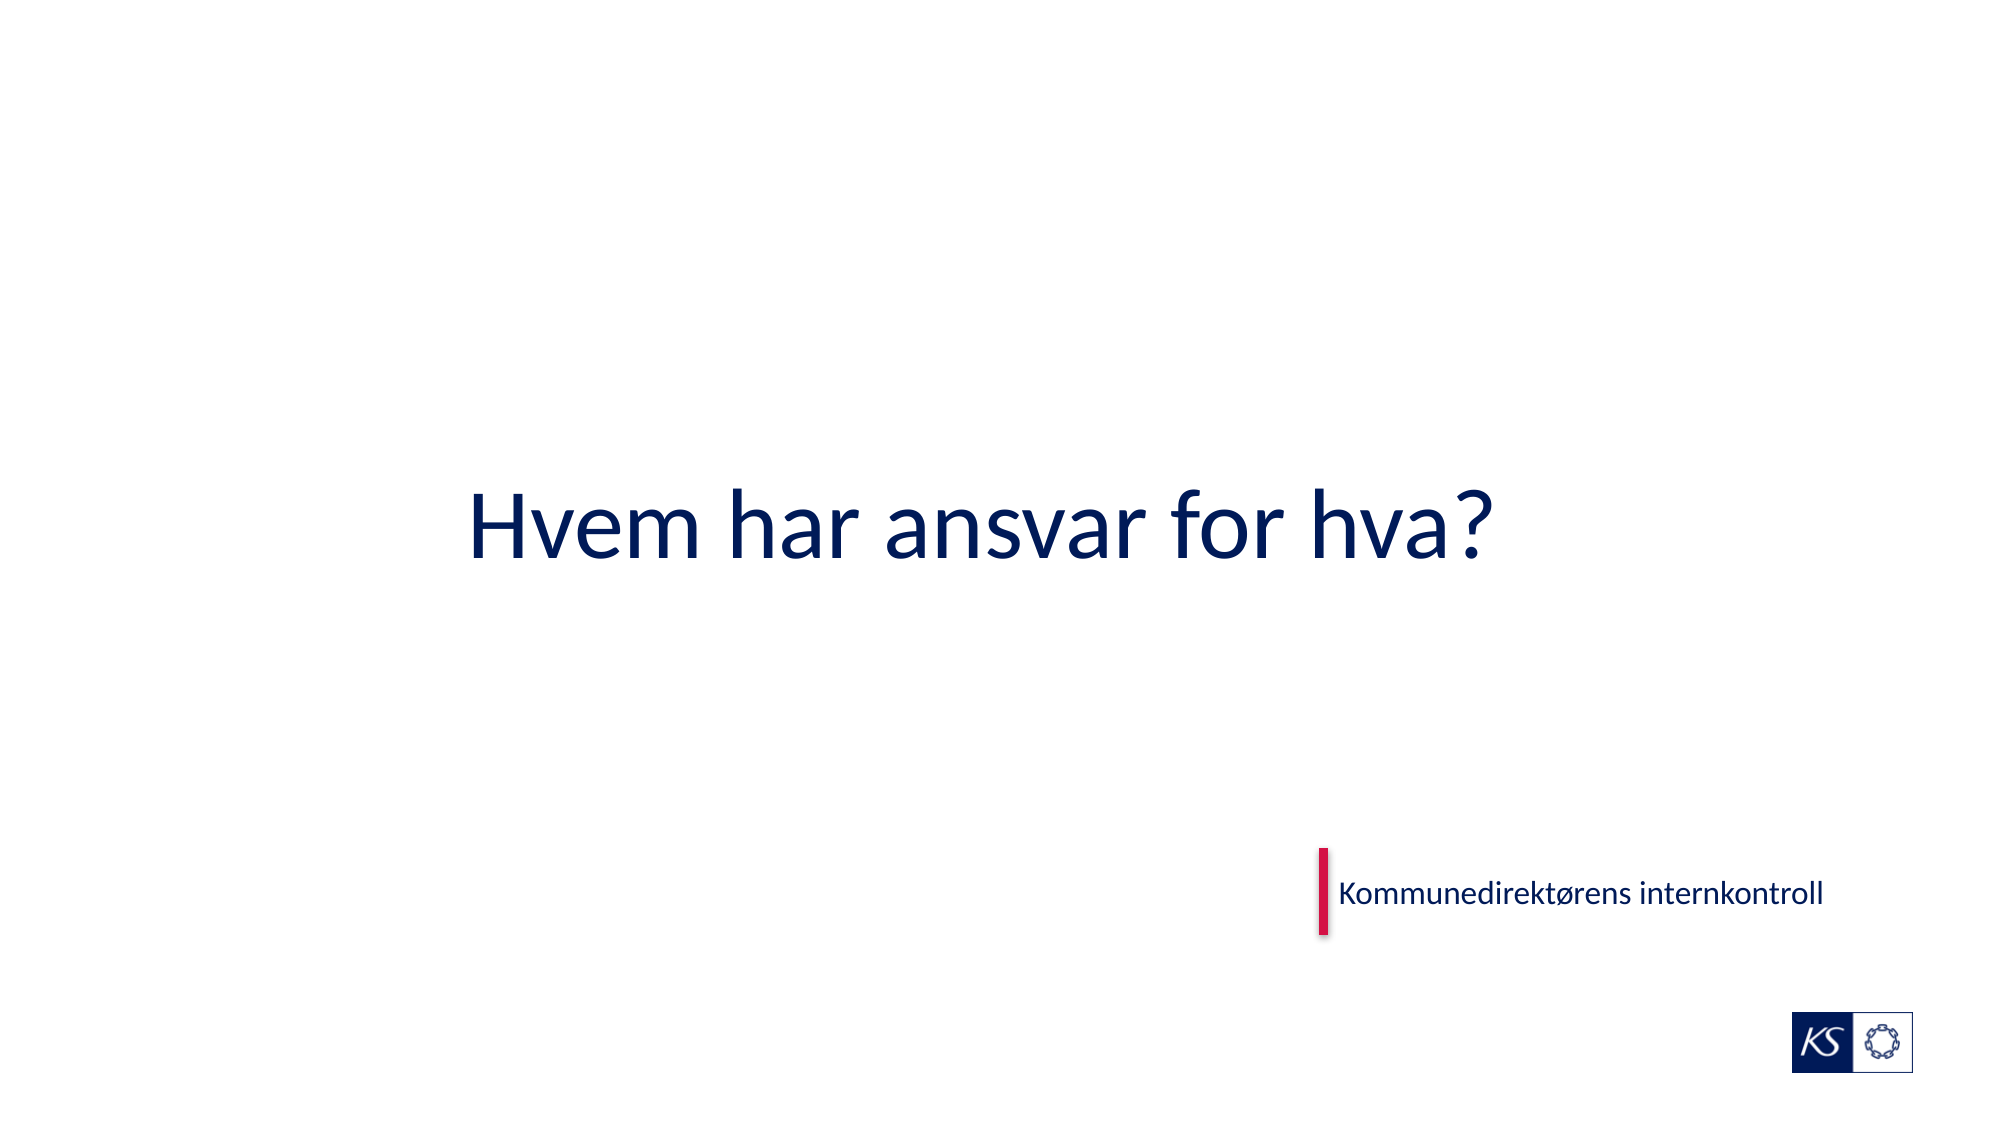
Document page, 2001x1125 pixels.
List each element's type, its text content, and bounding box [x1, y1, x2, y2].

text_box Kommunedirektørens internkontroll [1323, 805, 1864, 978]
picture [1792, 1012, 1913, 1073]
title Hvem har ansvar for hva? [452, 424, 1548, 613]
